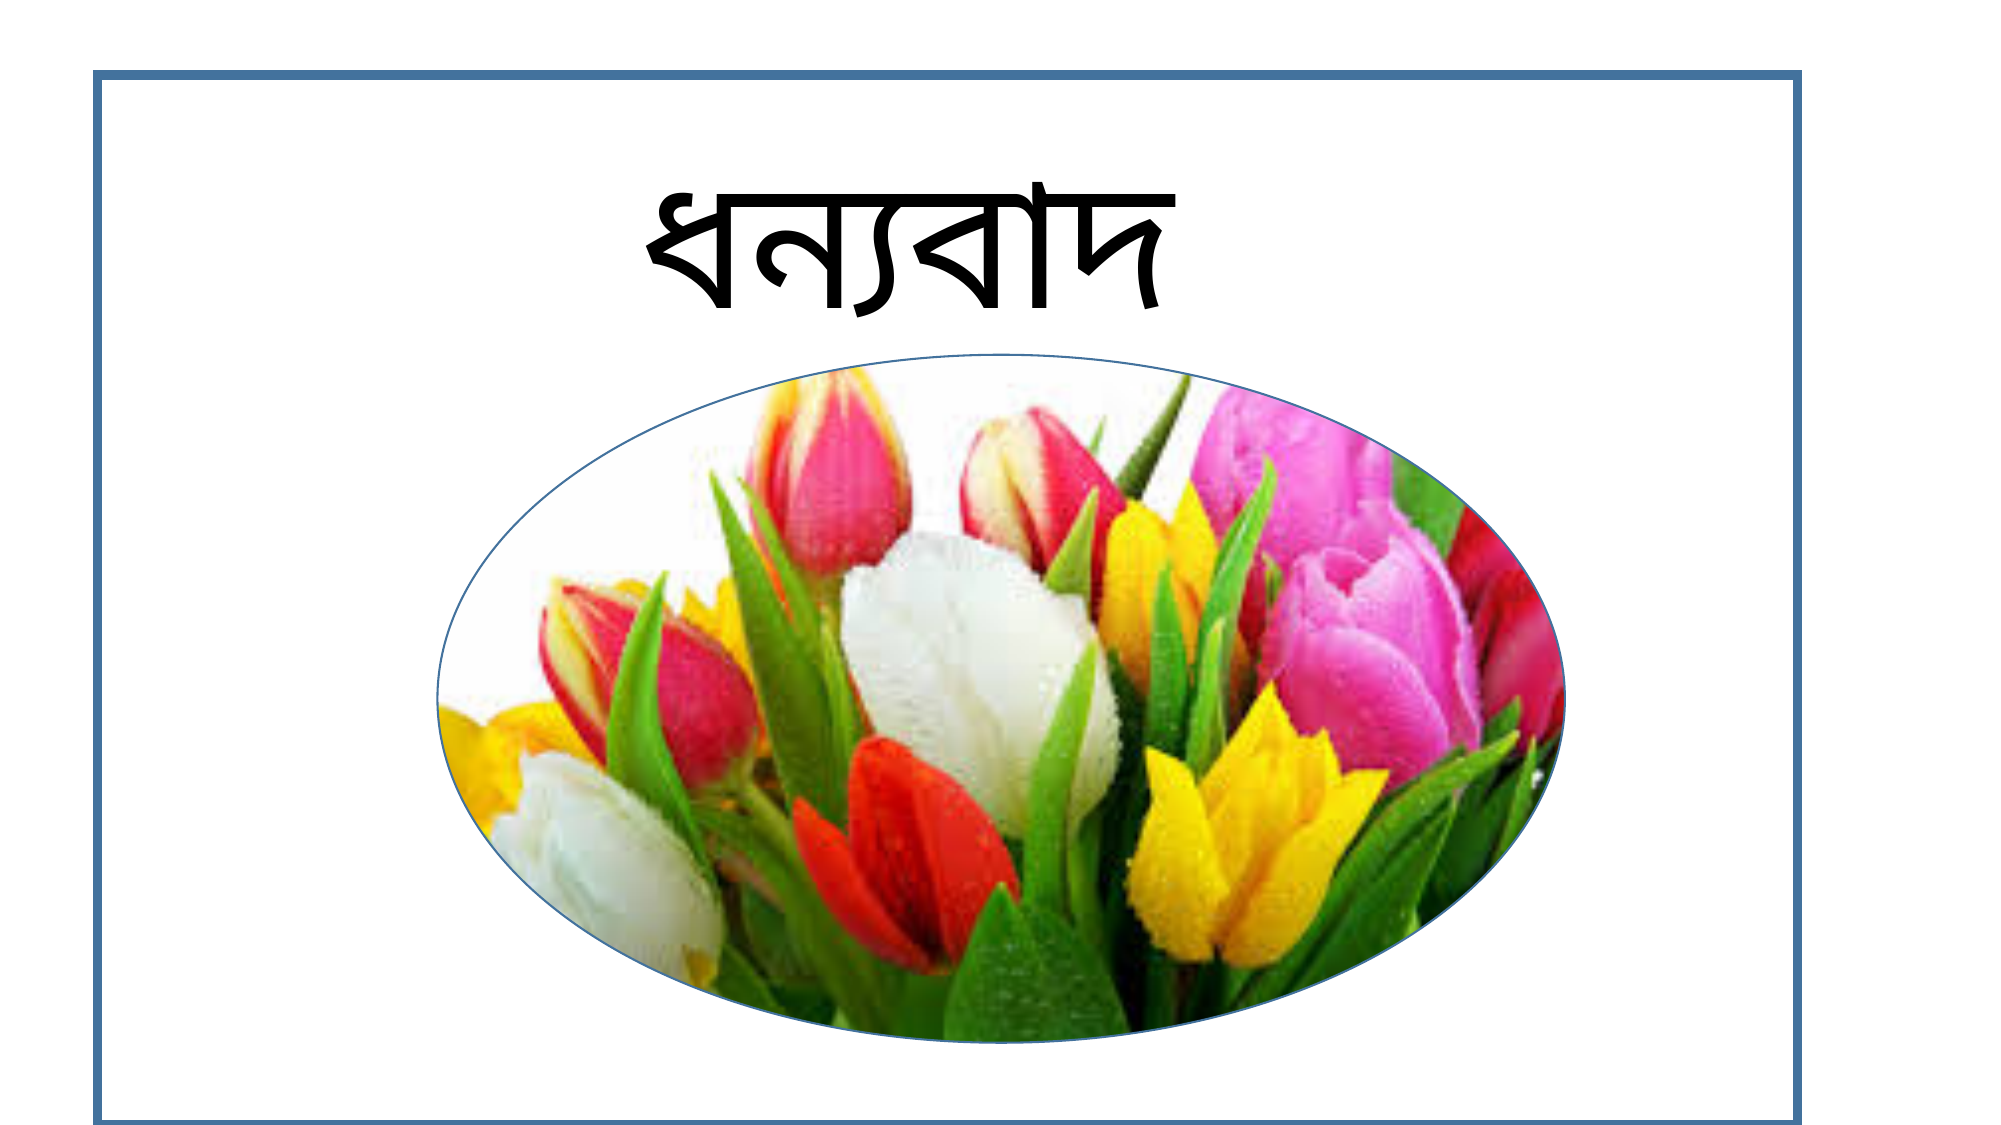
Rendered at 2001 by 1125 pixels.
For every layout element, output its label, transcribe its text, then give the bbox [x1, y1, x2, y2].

text_box [436, 353, 1566, 1044]
text_box ধন্যবাদ [624, 117, 1535, 353]
text_box [96, 74, 1798, 1125]
